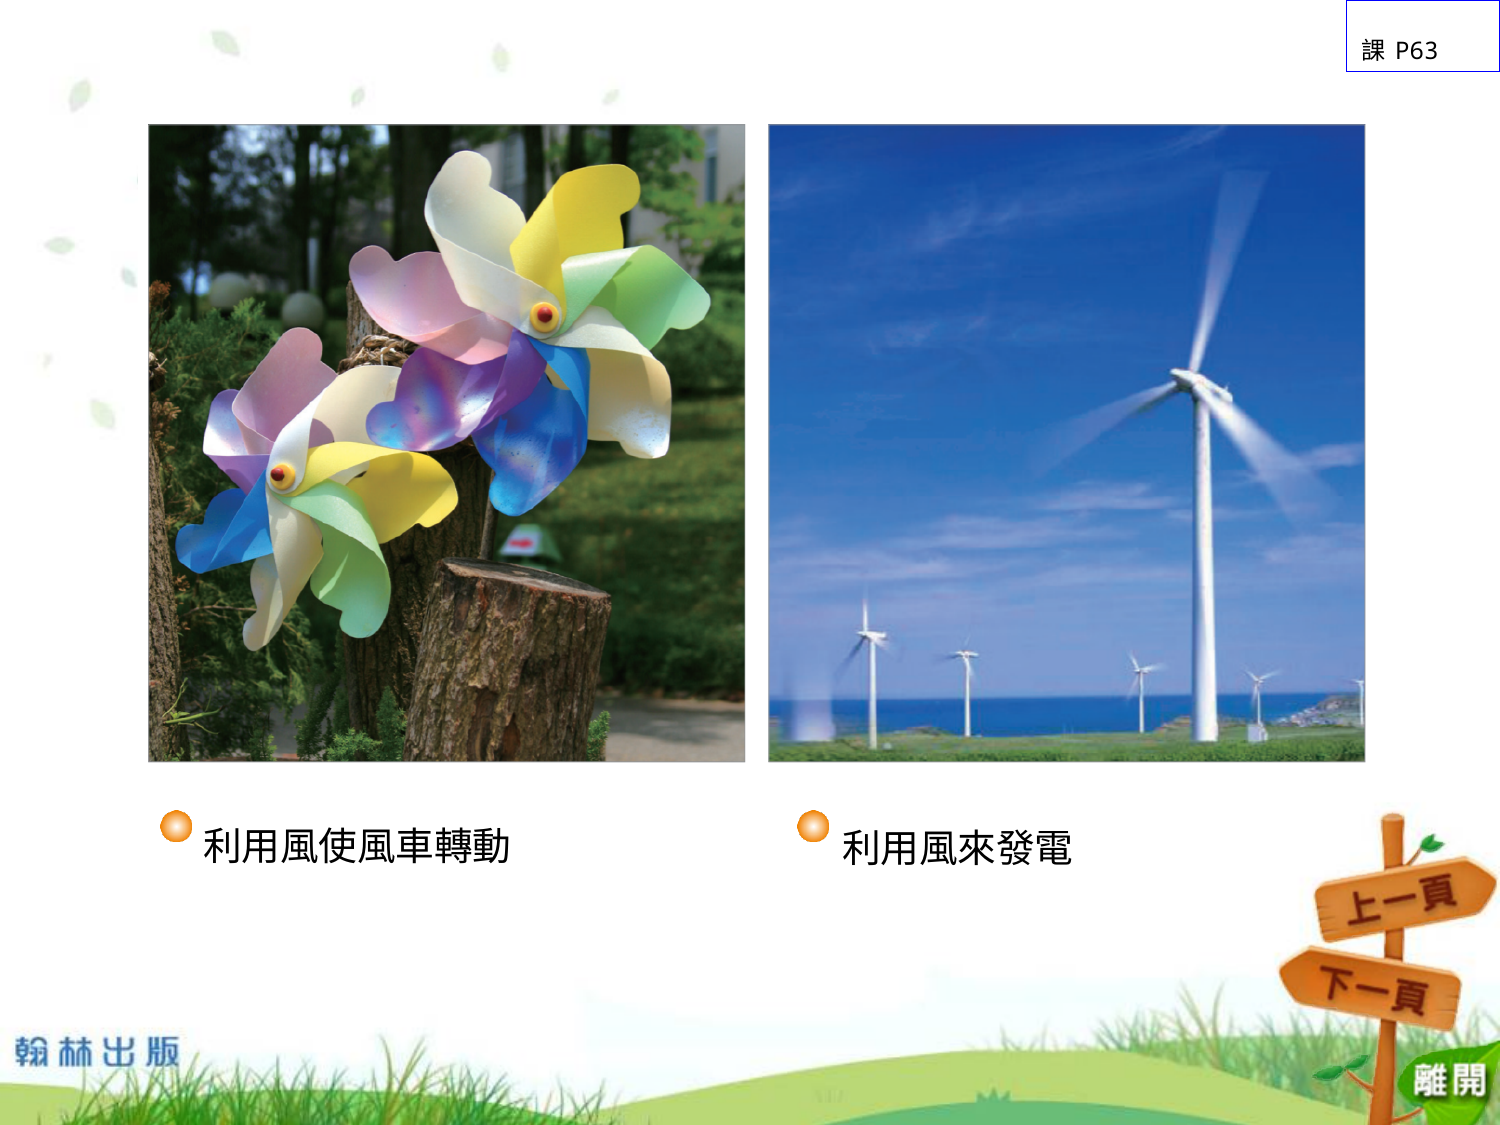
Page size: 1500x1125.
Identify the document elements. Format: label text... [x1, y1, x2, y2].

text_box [796, 755, 1424, 894]
text_box 課P63 [1346, 0, 1500, 72]
picture [0, 2, 1500, 1125]
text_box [1272, 806, 1500, 1125]
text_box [159, 774, 762, 872]
